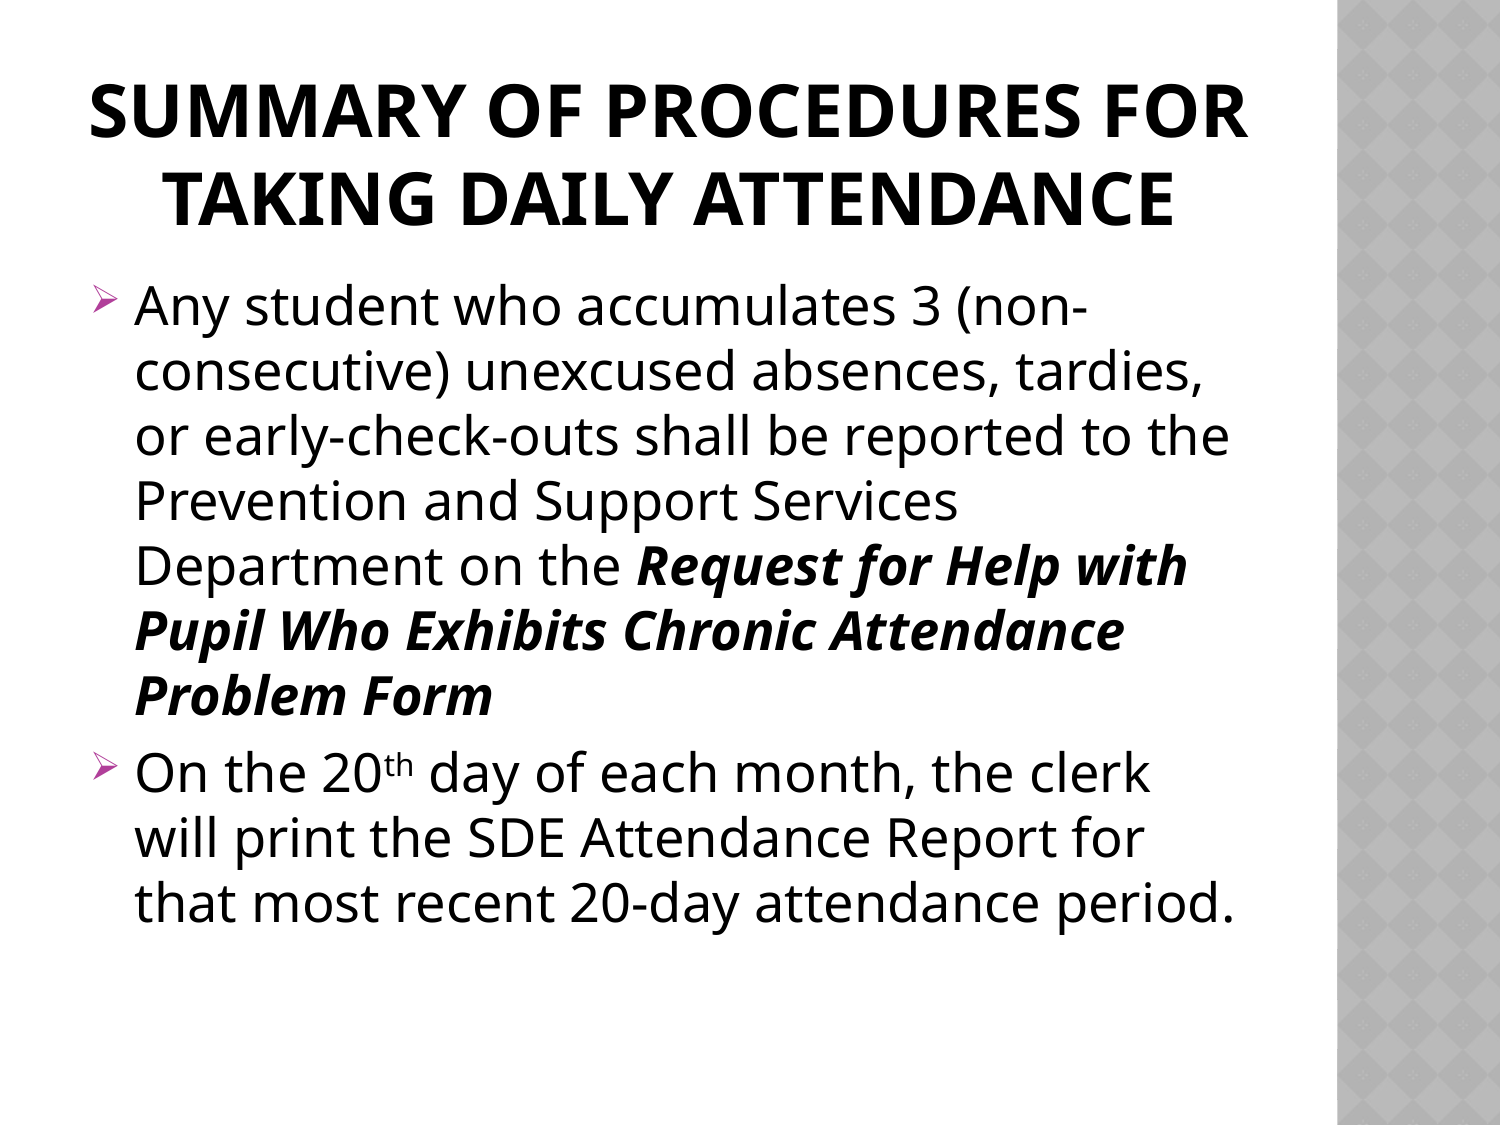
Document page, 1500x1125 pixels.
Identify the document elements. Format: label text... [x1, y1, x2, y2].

title Summary of Procedures for Taking Daily Attendance [75, 52, 1263, 240]
list Any student who accumulates 3 (non-consecutive) unexcused absences, tardies, or early-check-outs shall be reported to the Prevention and Support Services Department on the Request for Help with Pupil Who Exhibits Chronic Attendance Problem Form On the 20th day of each month, the clerk will print the SDE Attendance Report for that most recent 20-day attendance period. [75, 264, 1263, 1059]
